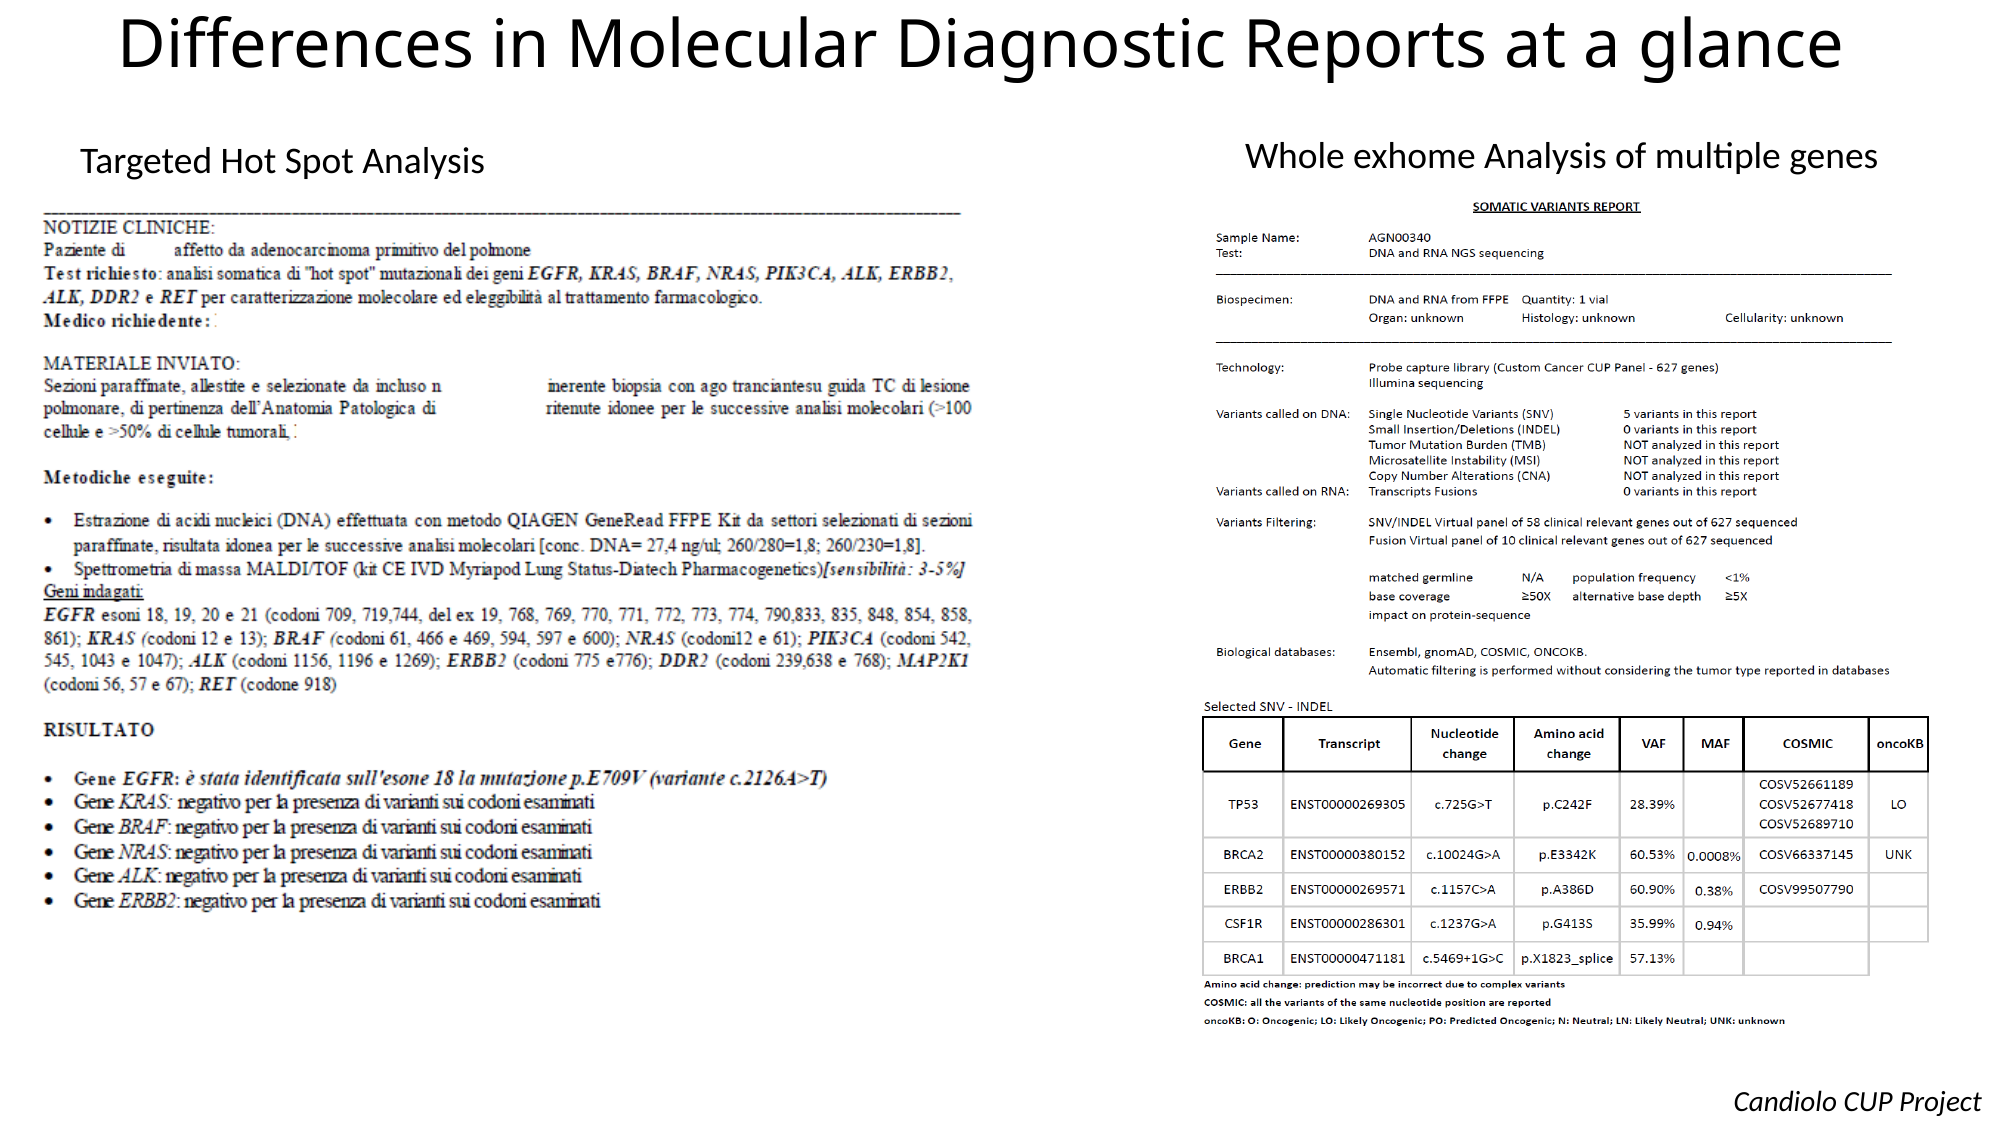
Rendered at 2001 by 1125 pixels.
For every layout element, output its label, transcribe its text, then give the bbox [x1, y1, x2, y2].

text_box Targeted Hot Spot Analysis [65, 128, 501, 189]
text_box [1190, 189, 1935, 1032]
picture [23, 200, 982, 933]
text_box Whole exhome Analysis of multiple genes [1230, 123, 1895, 184]
title Differences in Molecular Diagnostic Reports at a glance [54, 0, 1910, 105]
text_box Candiolo CUP Project [1718, 1074, 1998, 1125]
